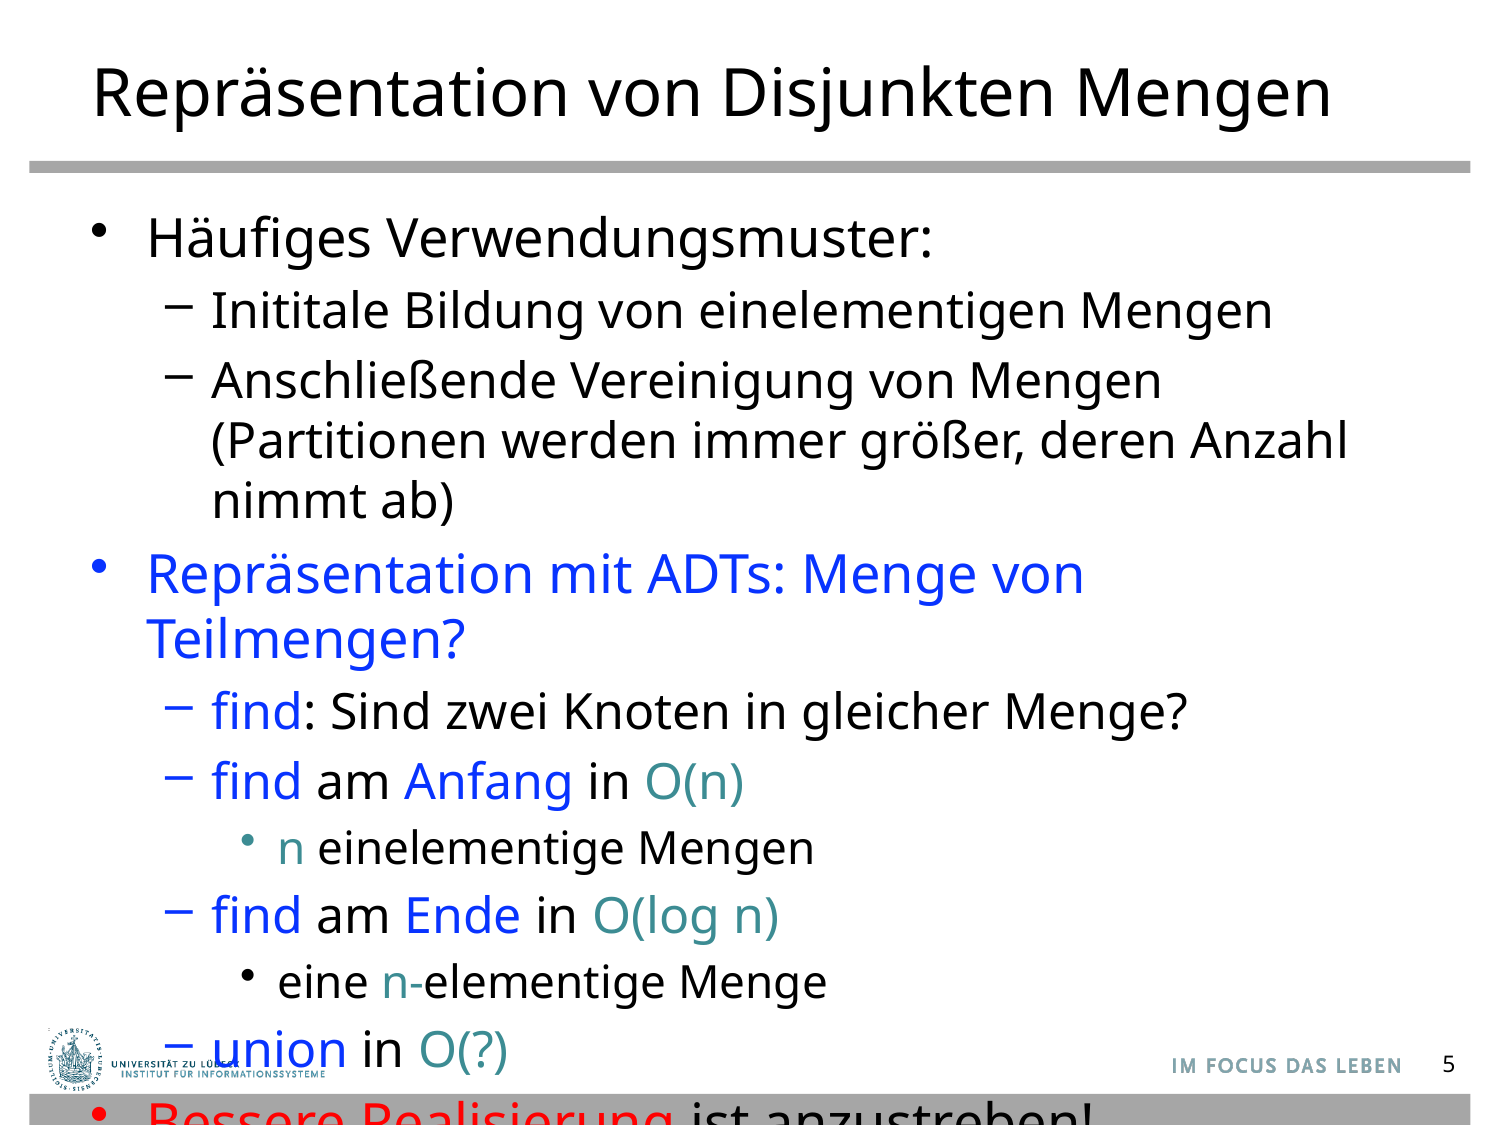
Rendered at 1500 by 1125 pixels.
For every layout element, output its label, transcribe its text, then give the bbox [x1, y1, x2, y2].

list Häufiges Verwendungsmuster: Inititale Bildung von einelementigen Mengen Anschließende Vereinigung von Mengen (Partitionen werden immer größer, deren Anzahl nimmt ab) Repräsentation mit ADTs: Menge von Teilmengen? find: Sind zwei Knoten in gleicher Menge? find am Anfang in O(n) n einelementige Mengen find am Ende in O(log n) eine n-elementige Menge union in O(?) Bessere Realisierung ist anzustreben! [75, 196, 1425, 1012]
slide_number 5 [1305, 1050, 1471, 1083]
title Repräsentation von Disjunkten Mengen [76, 42, 1427, 126]
picture [1173, 1058, 1305, 1073]
